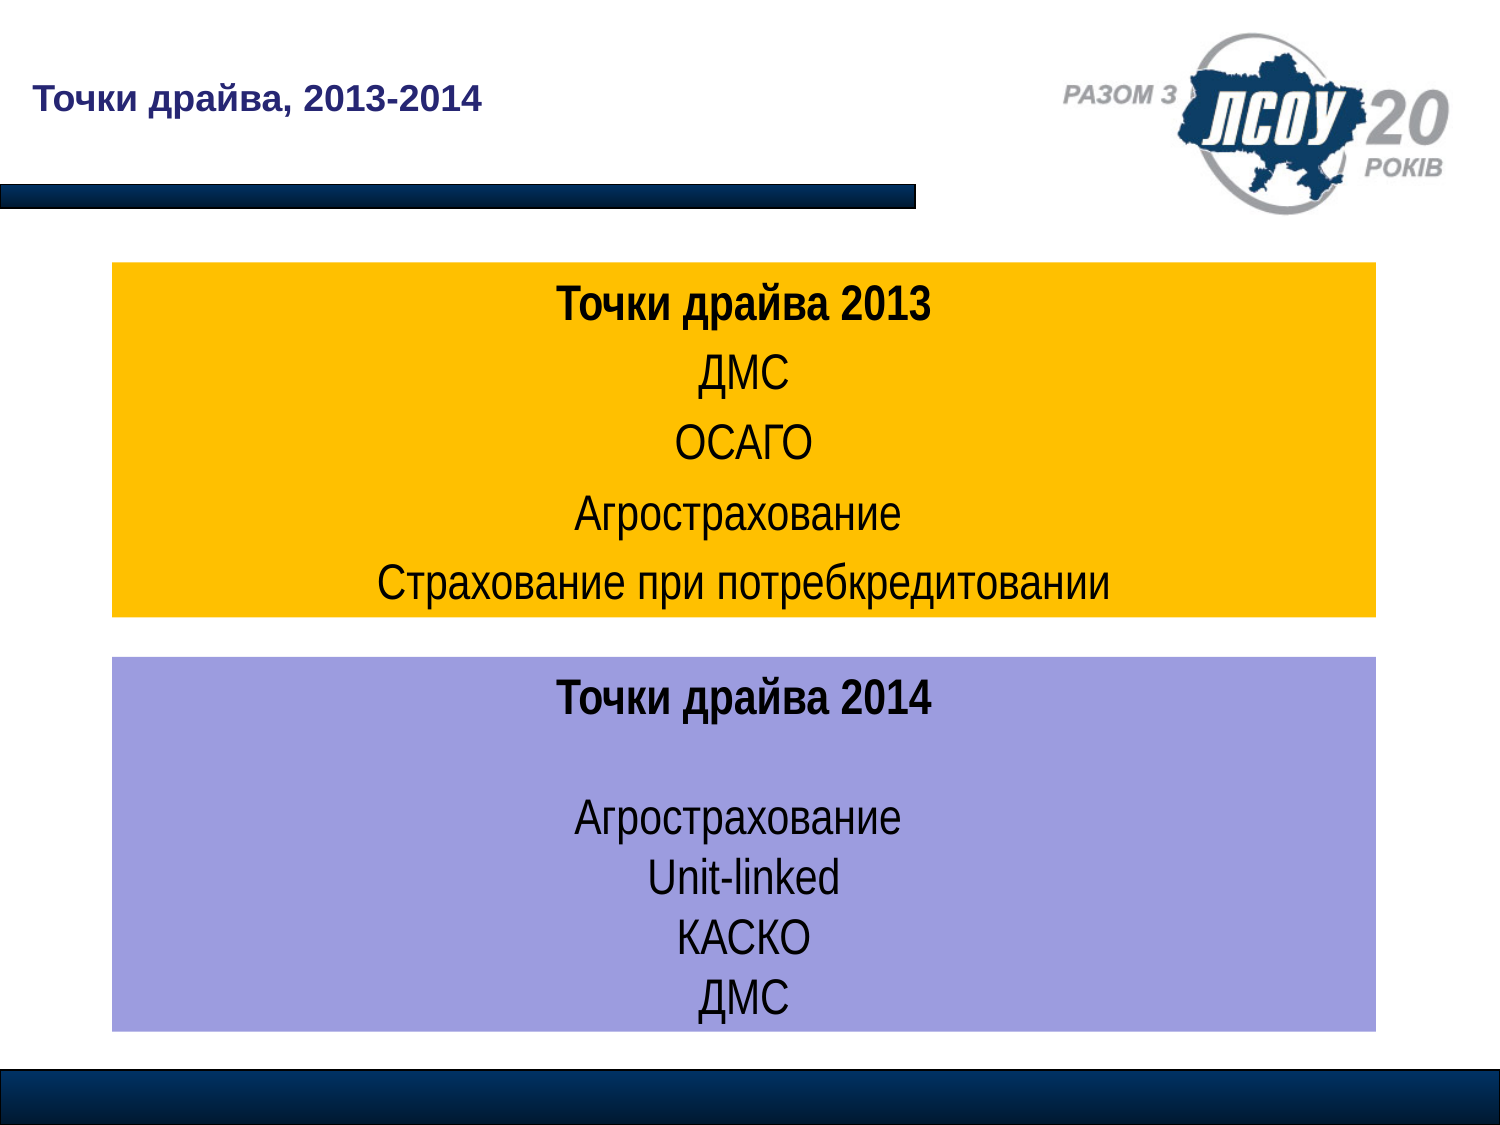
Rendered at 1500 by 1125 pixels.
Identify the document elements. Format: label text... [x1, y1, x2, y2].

text_box Точки драйва 2014 Агрострахование Unit-linked КАСКО ДМС [112, 656, 1376, 1032]
text_box [0, 184, 916, 208]
picture [1056, 30, 1454, 217]
text_box [0, 1070, 1500, 1125]
text_box Точки драйва 2013 ДМС ОСАГО Агрострахование Страхование при потребкредитовании [112, 262, 1376, 618]
text_box Точки драйва, 2013-2014 [17, 66, 1051, 187]
